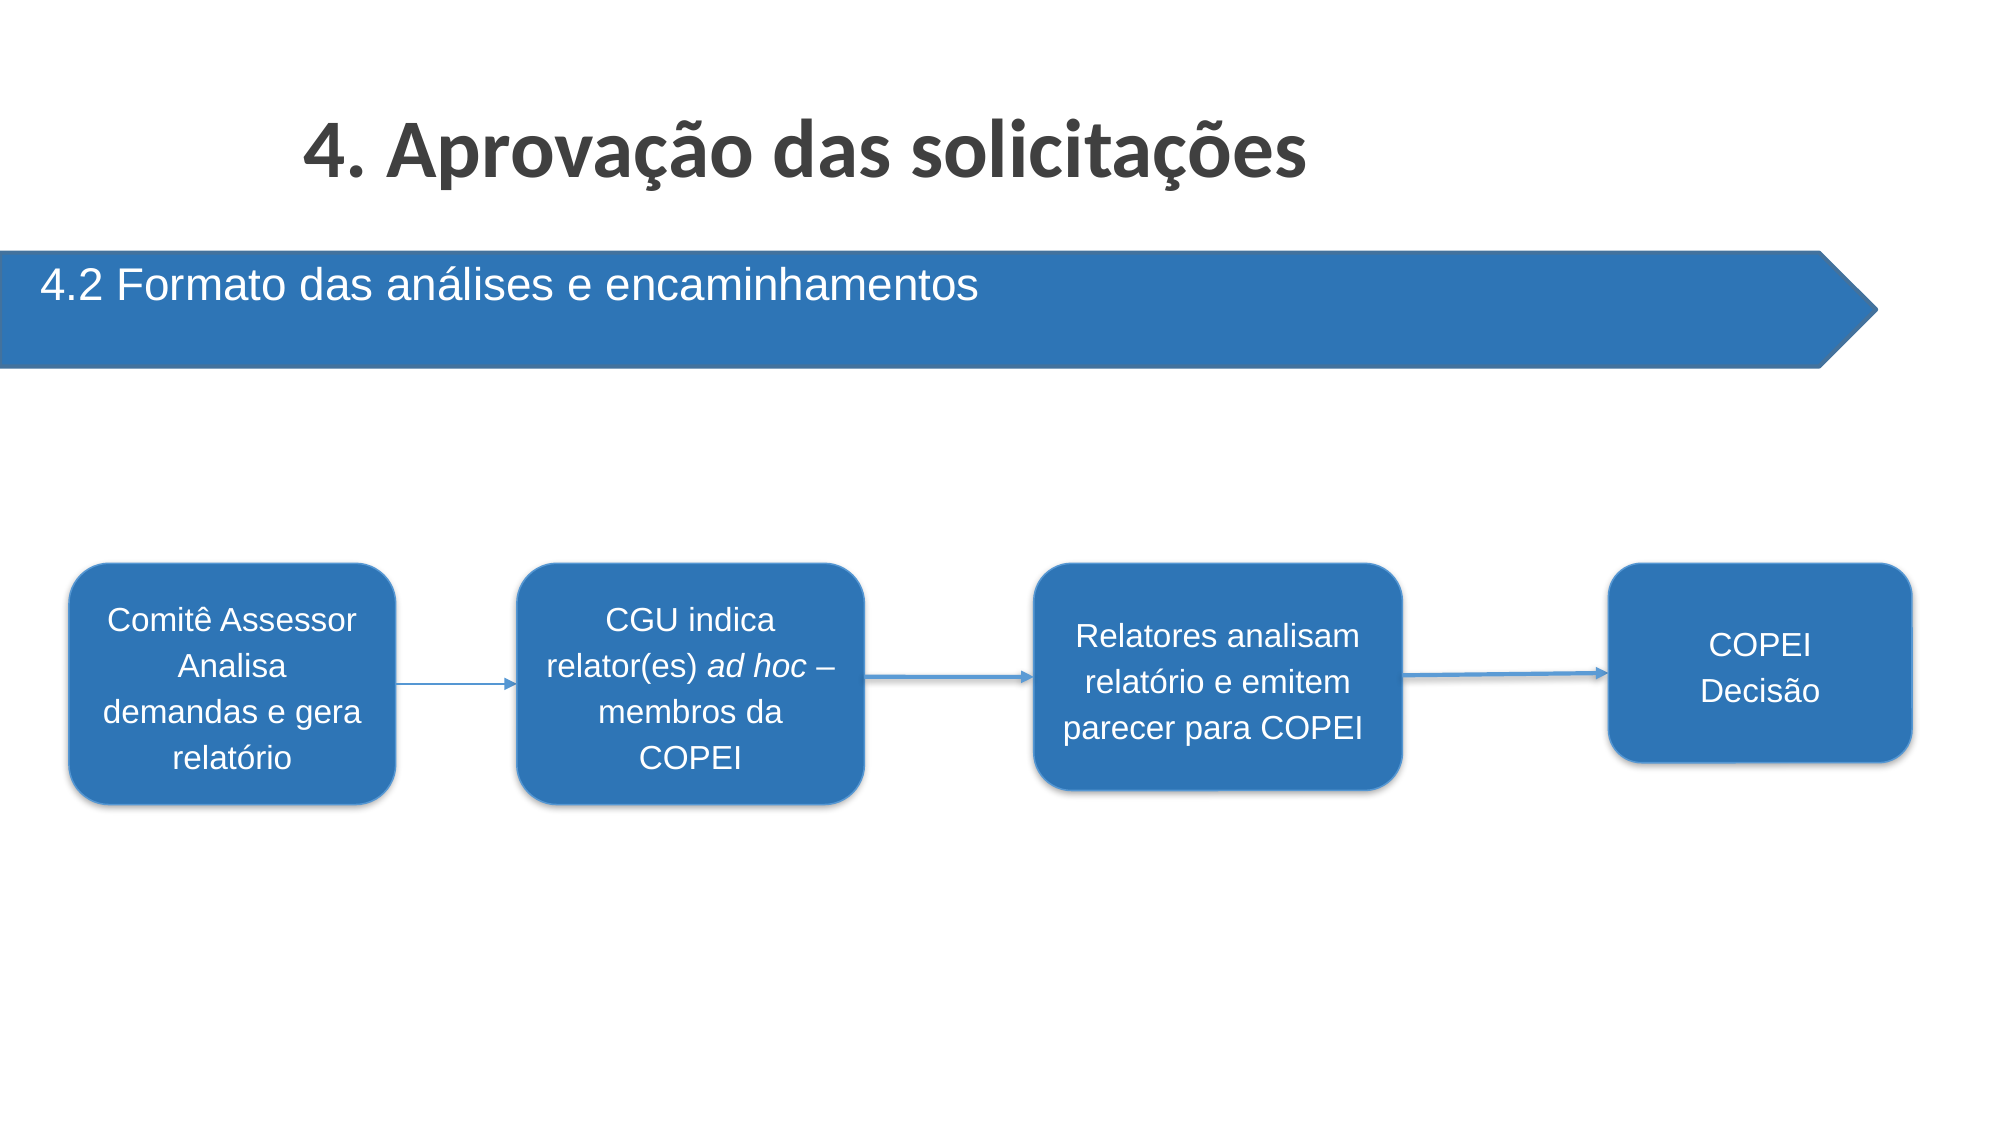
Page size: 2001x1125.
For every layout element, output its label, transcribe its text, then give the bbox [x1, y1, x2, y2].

text_box CGU indica relator(es) ad hoc – membros da COPEI [516, 562, 866, 806]
text_box 4. Aprovação das solicitações [288, 110, 1782, 240]
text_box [1402, 672, 1609, 676]
text_box 4.2 Formato das análises e encaminhamentos [0, 250, 1879, 369]
text_box Relatores analisam relatório e emitem parecer para COPEI [1032, 562, 1404, 792]
text_box COPEI Decisão [1607, 562, 1913, 764]
text_box Comitê Assessor Analisa demandas e gera relatório [68, 562, 397, 806]
